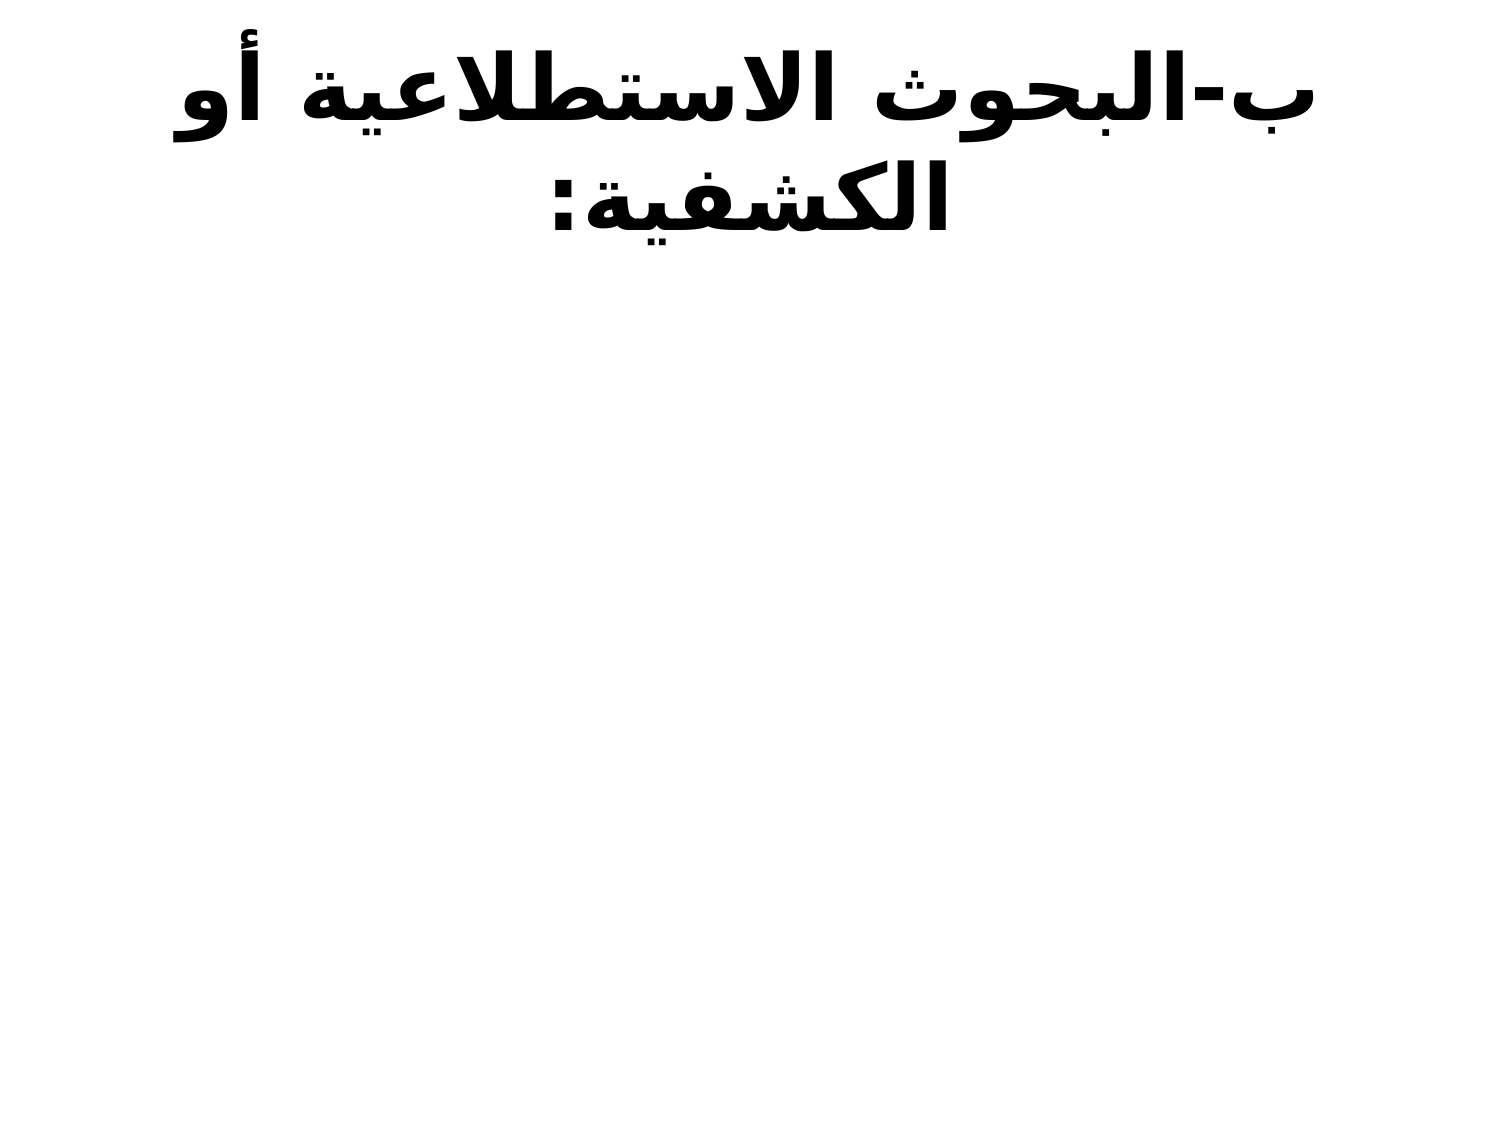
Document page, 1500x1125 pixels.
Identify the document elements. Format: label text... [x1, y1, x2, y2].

title ب-البحوث الاستطلاعية أو الكشفية: [75, 45, 1425, 233]
